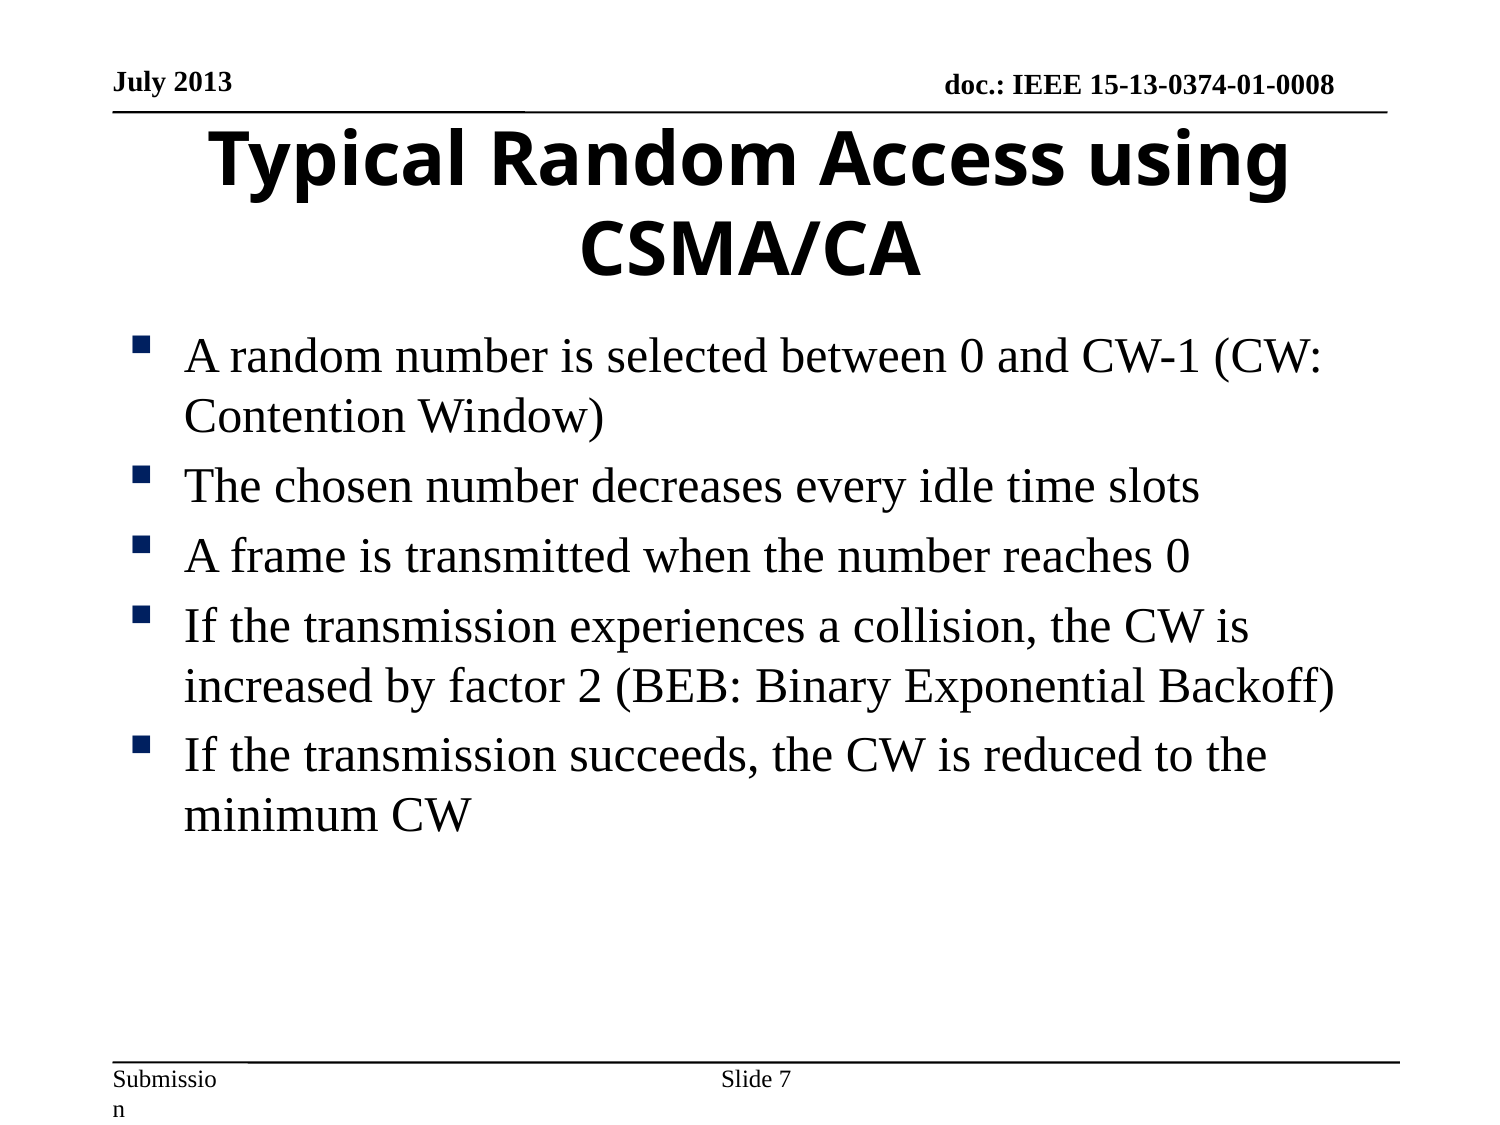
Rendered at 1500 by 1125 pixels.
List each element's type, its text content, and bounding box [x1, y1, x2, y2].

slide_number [112, 61, 376, 98]
title Typical Random Access using CSMA/CA [112, 112, 1388, 288]
slide_number Slide 7 [712, 1061, 800, 1093]
list A random number is selected between 0 and CW-1 (CW: Contention Window) The chosen number decreases every idle time slots A frame is transmitted when the number reaches 0 If the transmission experiences a collision, the CW is increased by factor 2 (BEB: Binary Exponential Backoff) If the transmission succeeds, the CW is reduced to the minimum CW [112, 314, 1388, 990]
